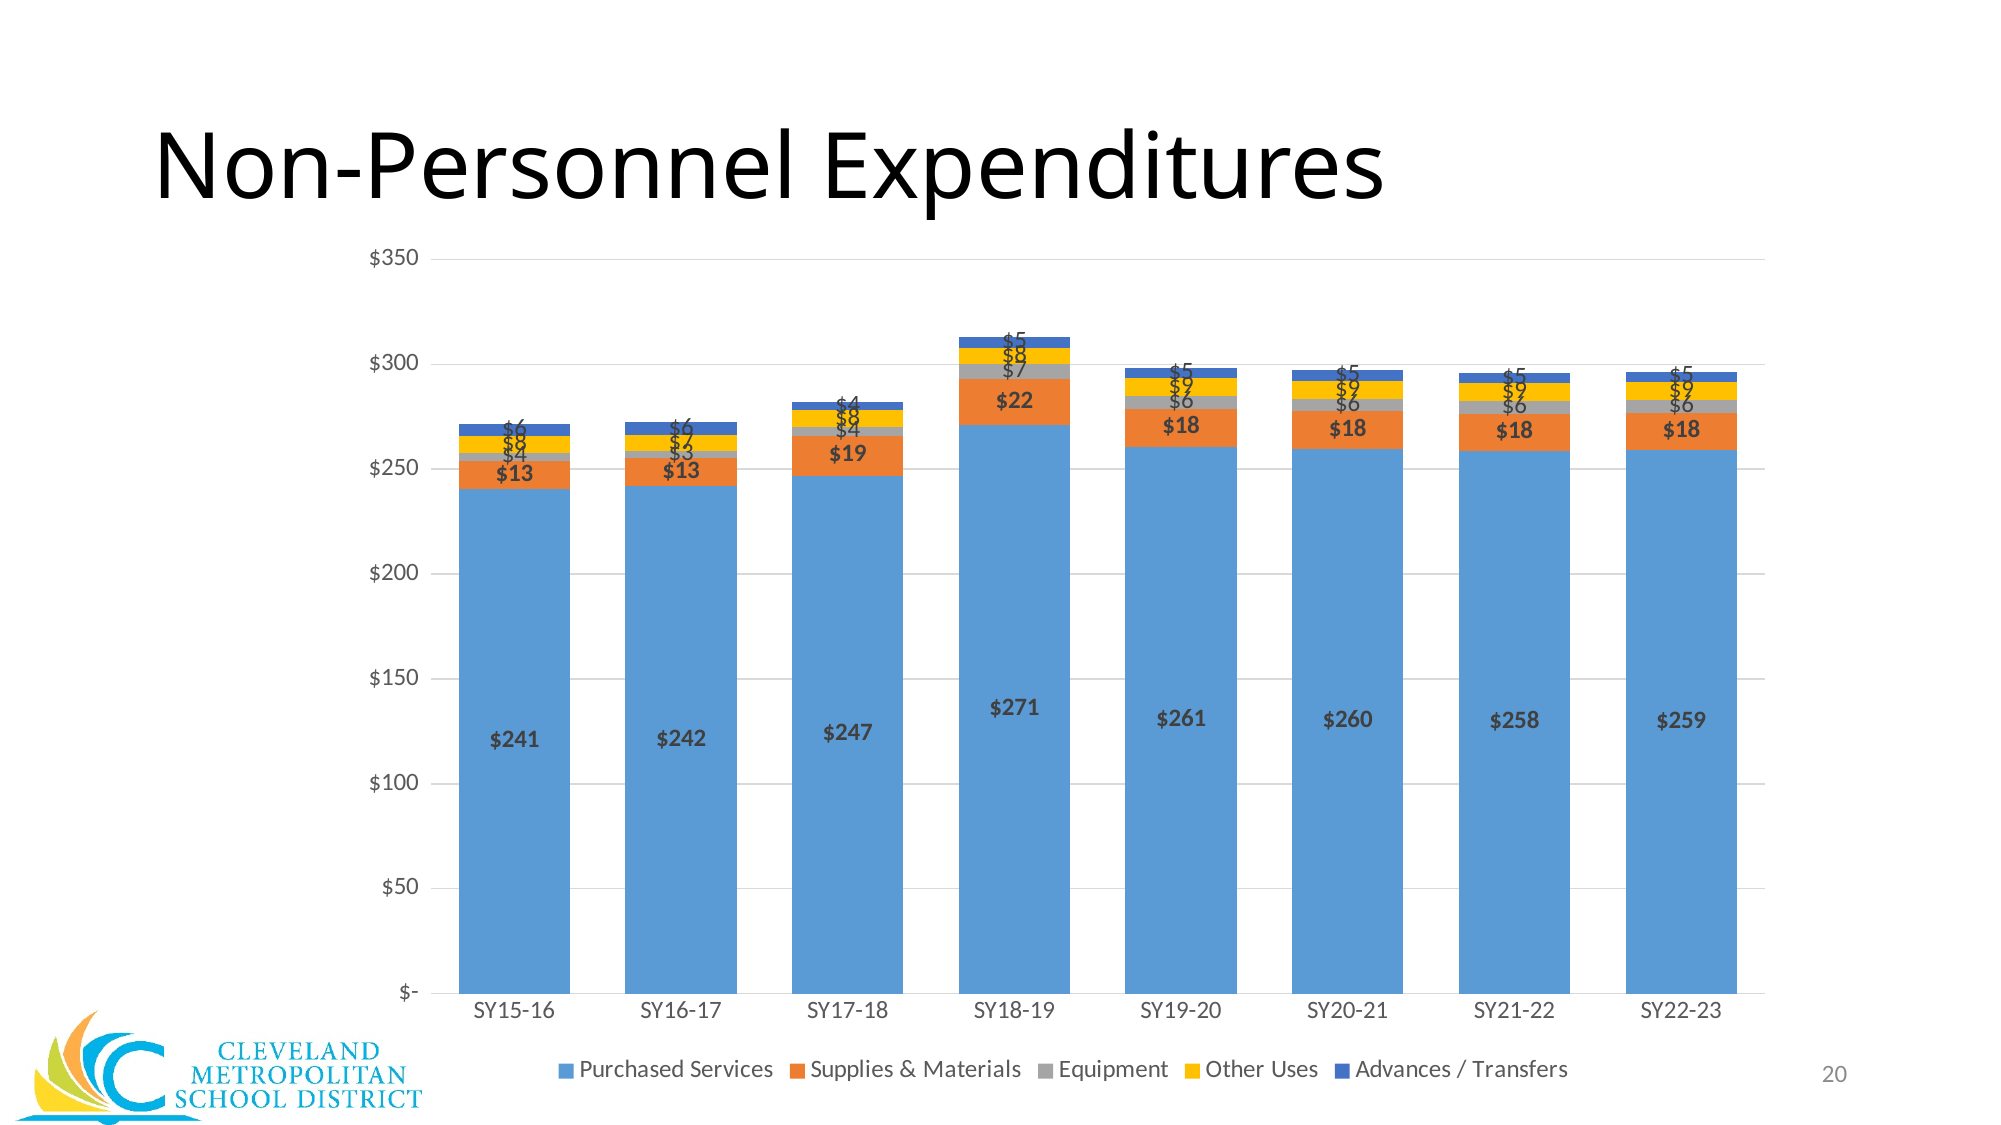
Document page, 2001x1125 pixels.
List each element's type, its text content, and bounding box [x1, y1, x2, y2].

picture [15, 1010, 422, 1125]
slide_number 20 [1412, 1042, 1863, 1103]
chart [333, 229, 1794, 1090]
title Non-Personnel Expenditures [137, 59, 1863, 278]
